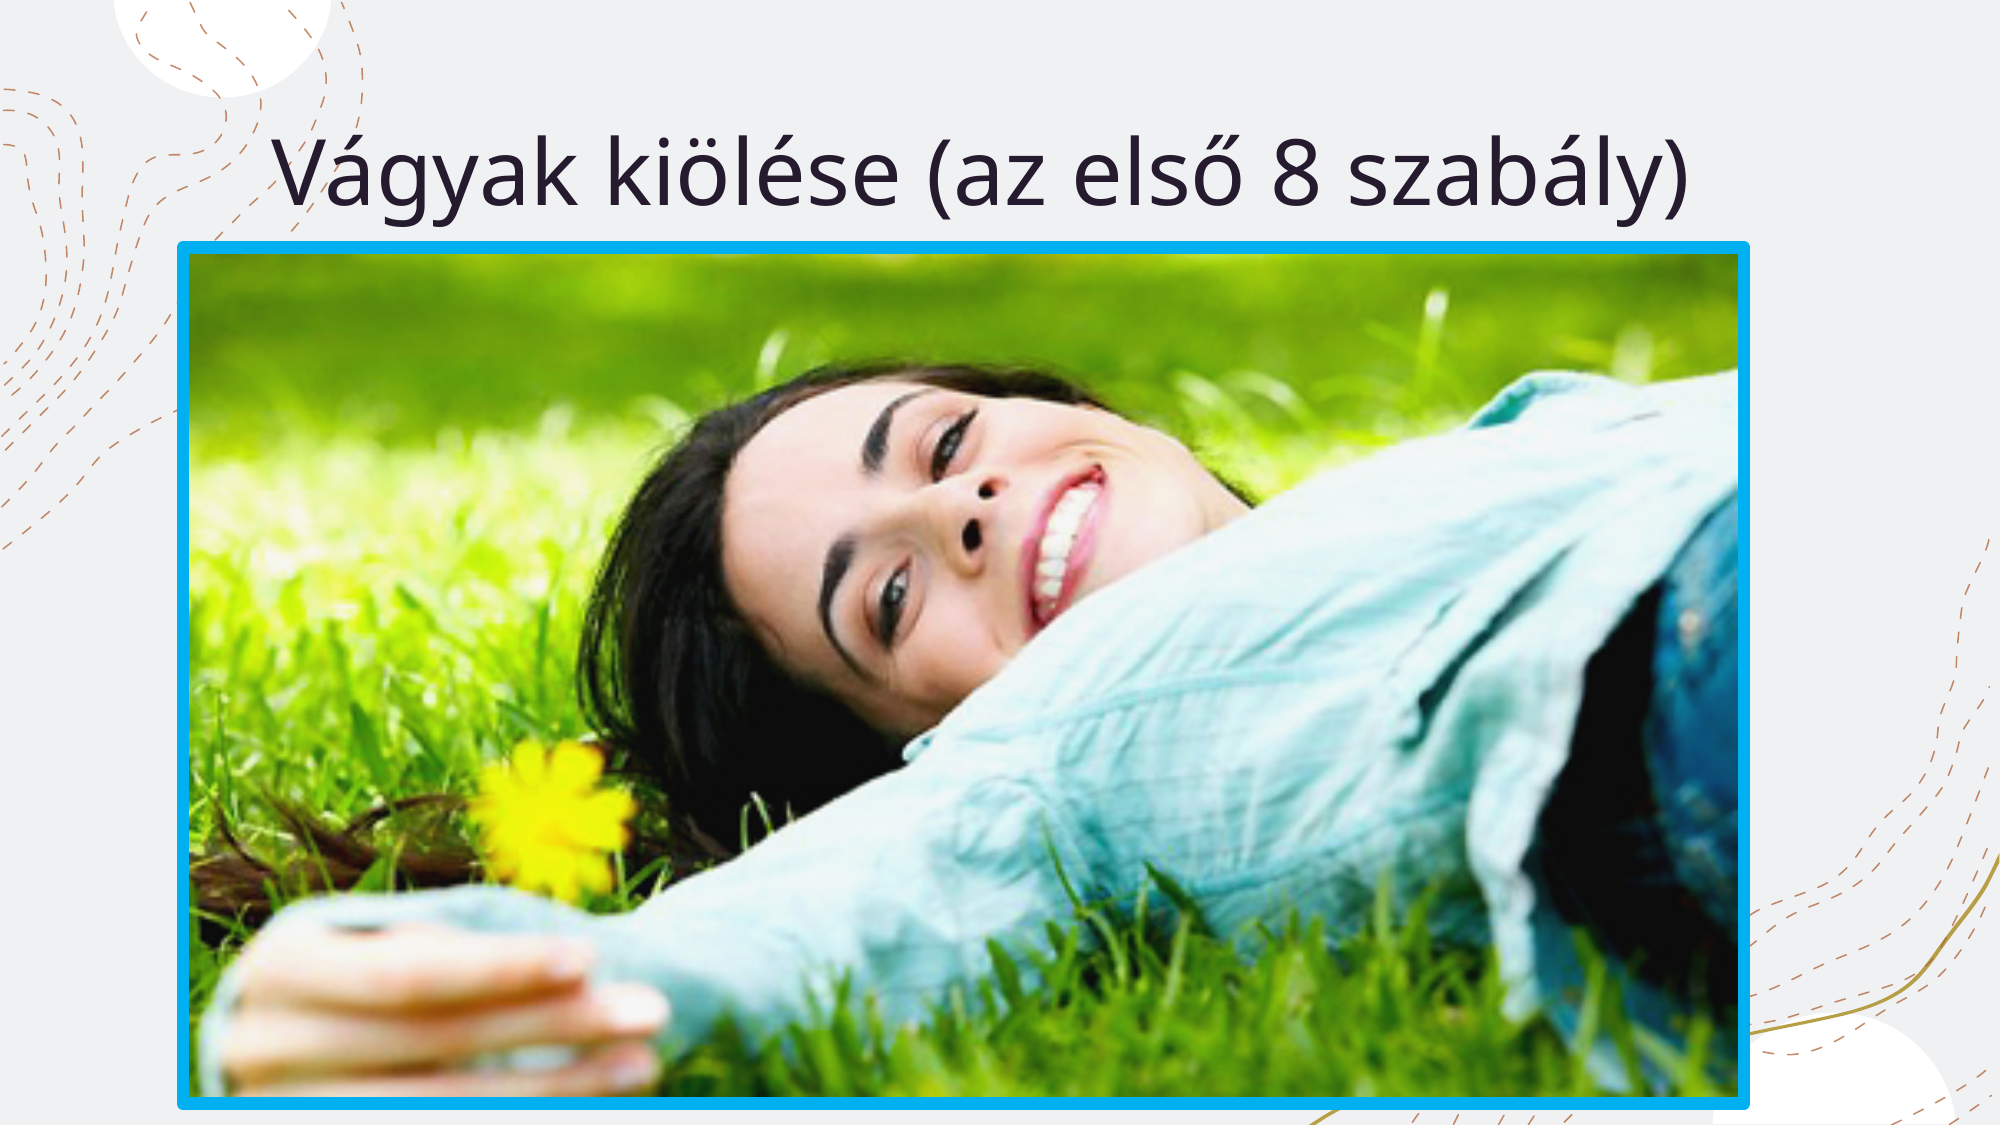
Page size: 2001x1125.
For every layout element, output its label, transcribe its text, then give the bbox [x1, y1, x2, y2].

title Vágyak kiölése (az első 8 szabály) [137, 59, 1863, 278]
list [189, 253, 1738, 1098]
